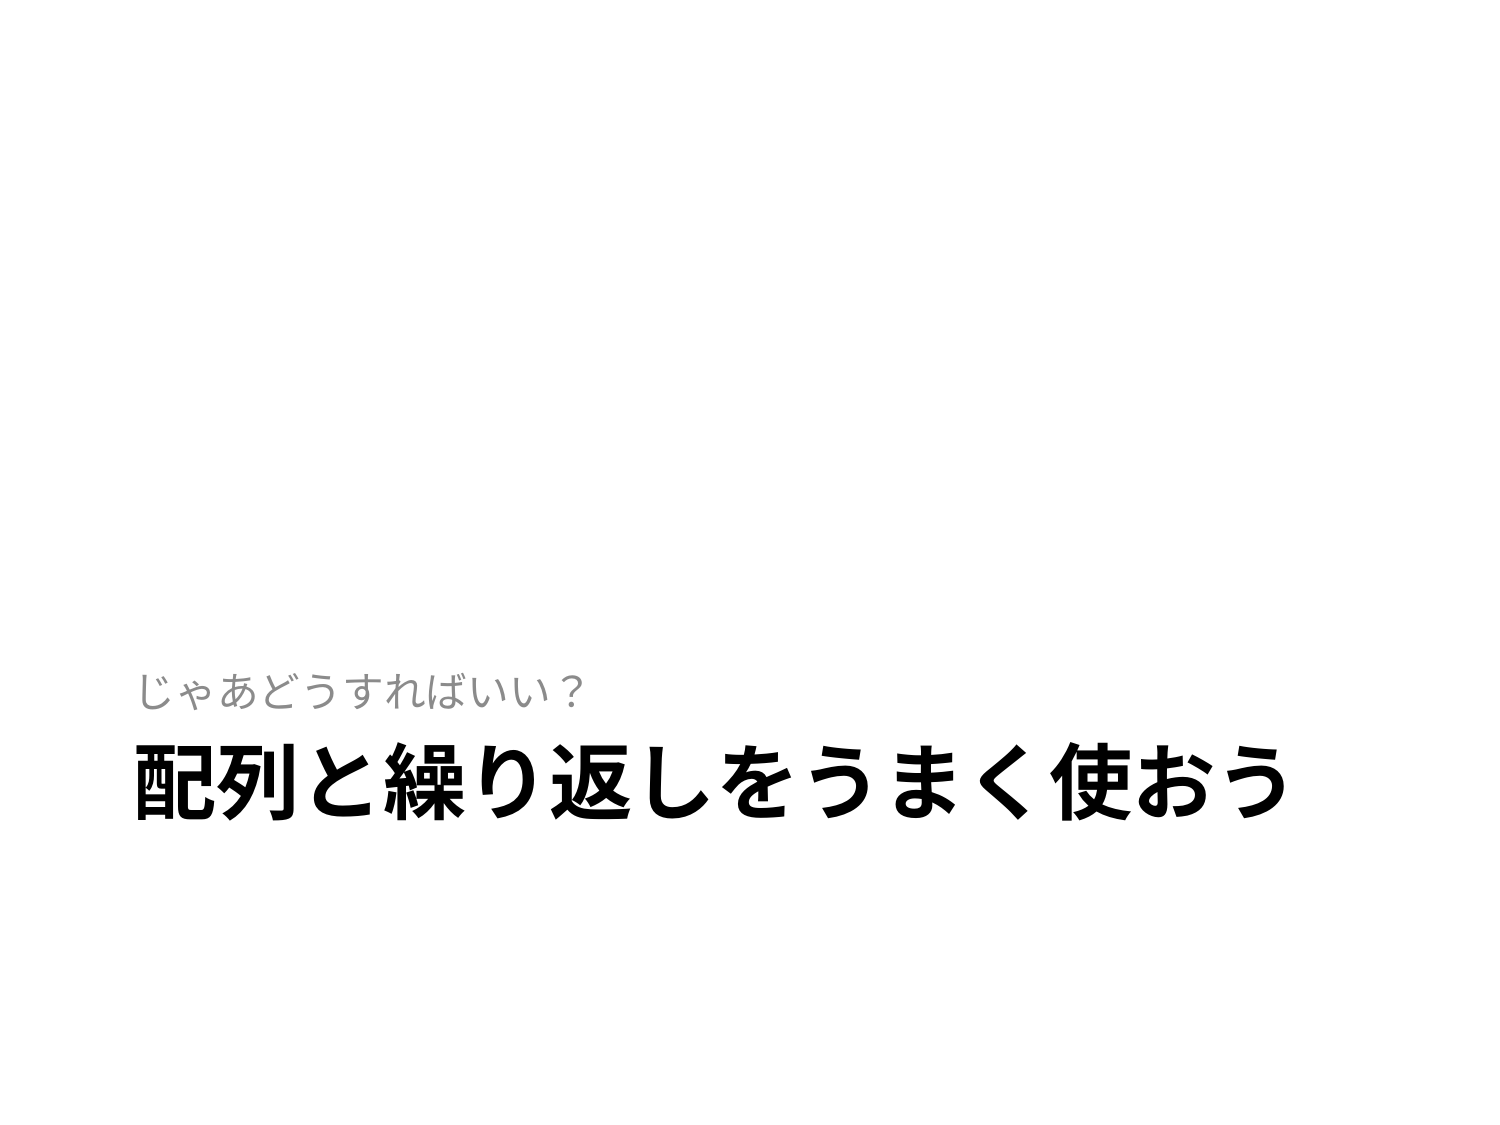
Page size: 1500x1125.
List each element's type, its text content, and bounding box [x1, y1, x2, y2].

list じゃあどうすればいい？ [118, 476, 1394, 723]
title 配列と繰り返しをうまく使おう [118, 723, 1394, 947]
